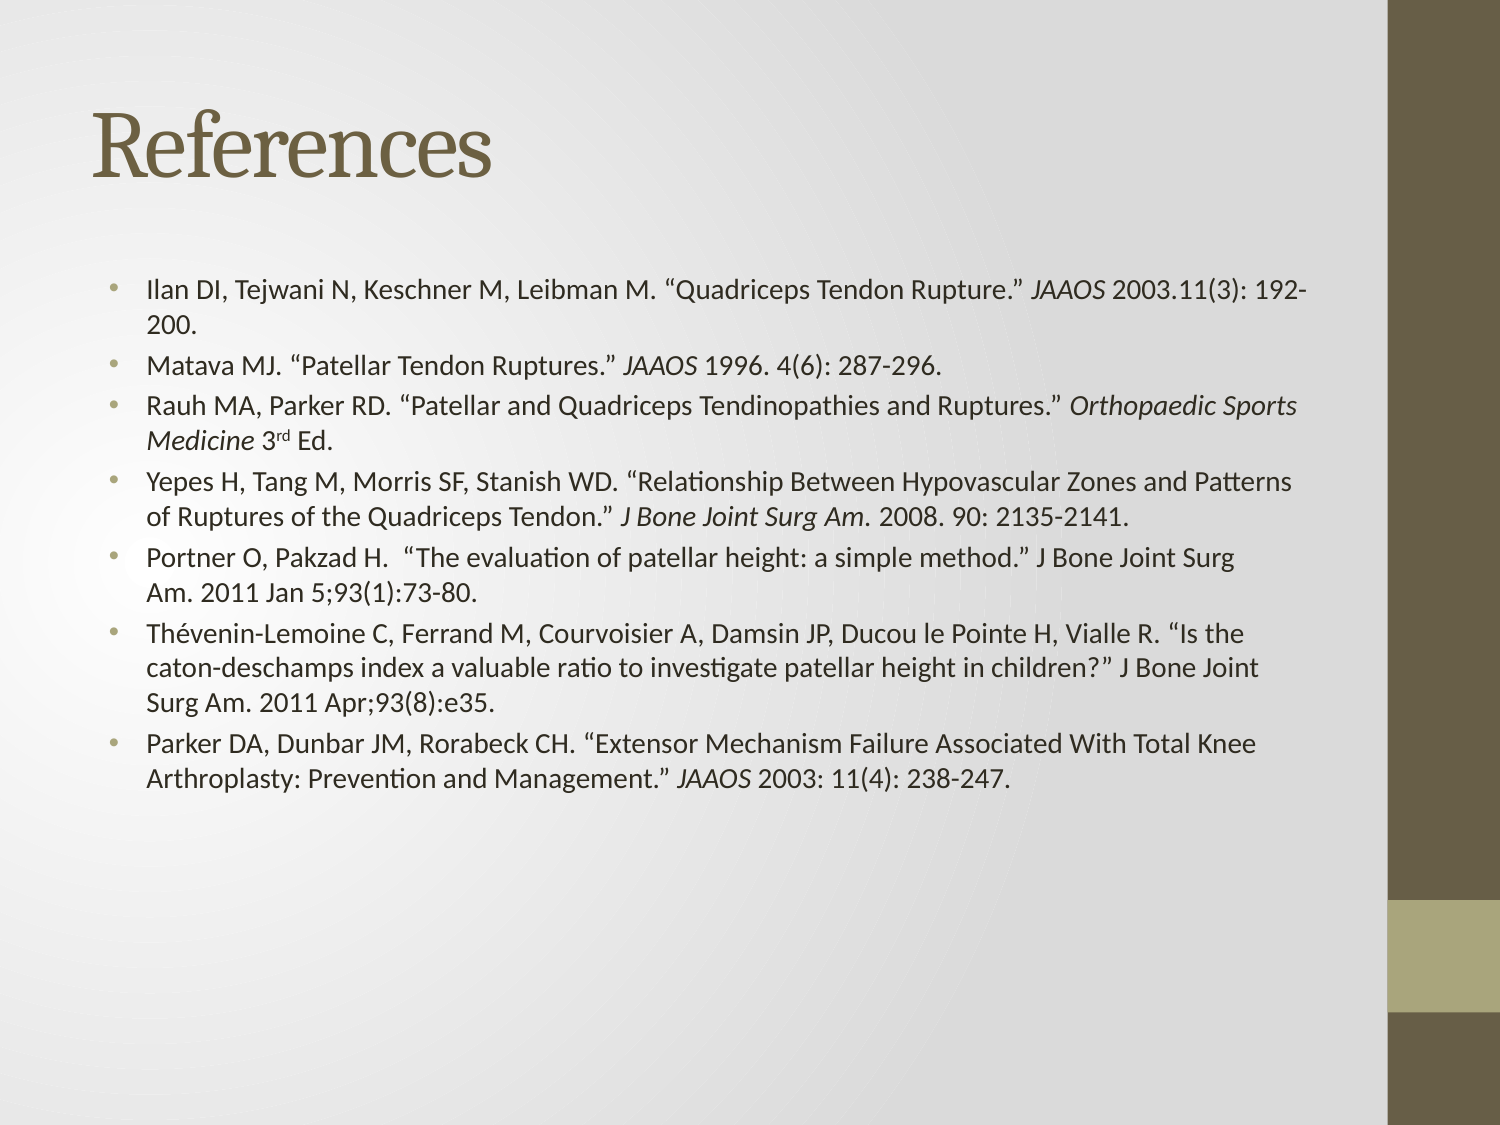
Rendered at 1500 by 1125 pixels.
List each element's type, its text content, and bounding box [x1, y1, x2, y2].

list Ilan DI, Tejwani N, Keschner M, Leibman M. “Quadriceps Tendon Rupture.” JAAOS 2003.11(3): 192-200. Matava MJ. “Patellar Tendon Ruptures.” JAAOS 1996. 4(6): 287-296. Rauh MA, Parker RD. “Patellar and Quadriceps Tendinopathies and Ruptures.” Orthopaedic Sports Medicine 3rd Ed. Yepes H, Tang M, Morris SF, Stanish WD. “Relationship Between Hypovascular Zones and Patterns of Ruptures of the Quadriceps Tendon.” J Bone Joint Surg Am. 2008. 90: 2135-2141. Portner O, Pakzad H. “The evaluation of patellar height: a simple method.” J Bone Joint Surg Am. 2011 Jan 5;93(1):73-80. Thévenin-Lemoine C, Ferrand M, Courvoisier A, Damsin JP, Ducou le Pointe H, Vialle R. “Is the caton-deschamps index a valuable ratio to investigate patellar height in children?” J Bone Joint Surg Am. 2011 Apr;93(8):e35. Parker DA, Dunbar JM, Rorabeck CH. “Extensor Mechanism Failure Associated With Total Knee Arthroplasty: Prevention and Management.” JAAOS 2003: 11(4): 238-247. [75, 262, 1325, 1050]
title References [75, 45, 1325, 233]
